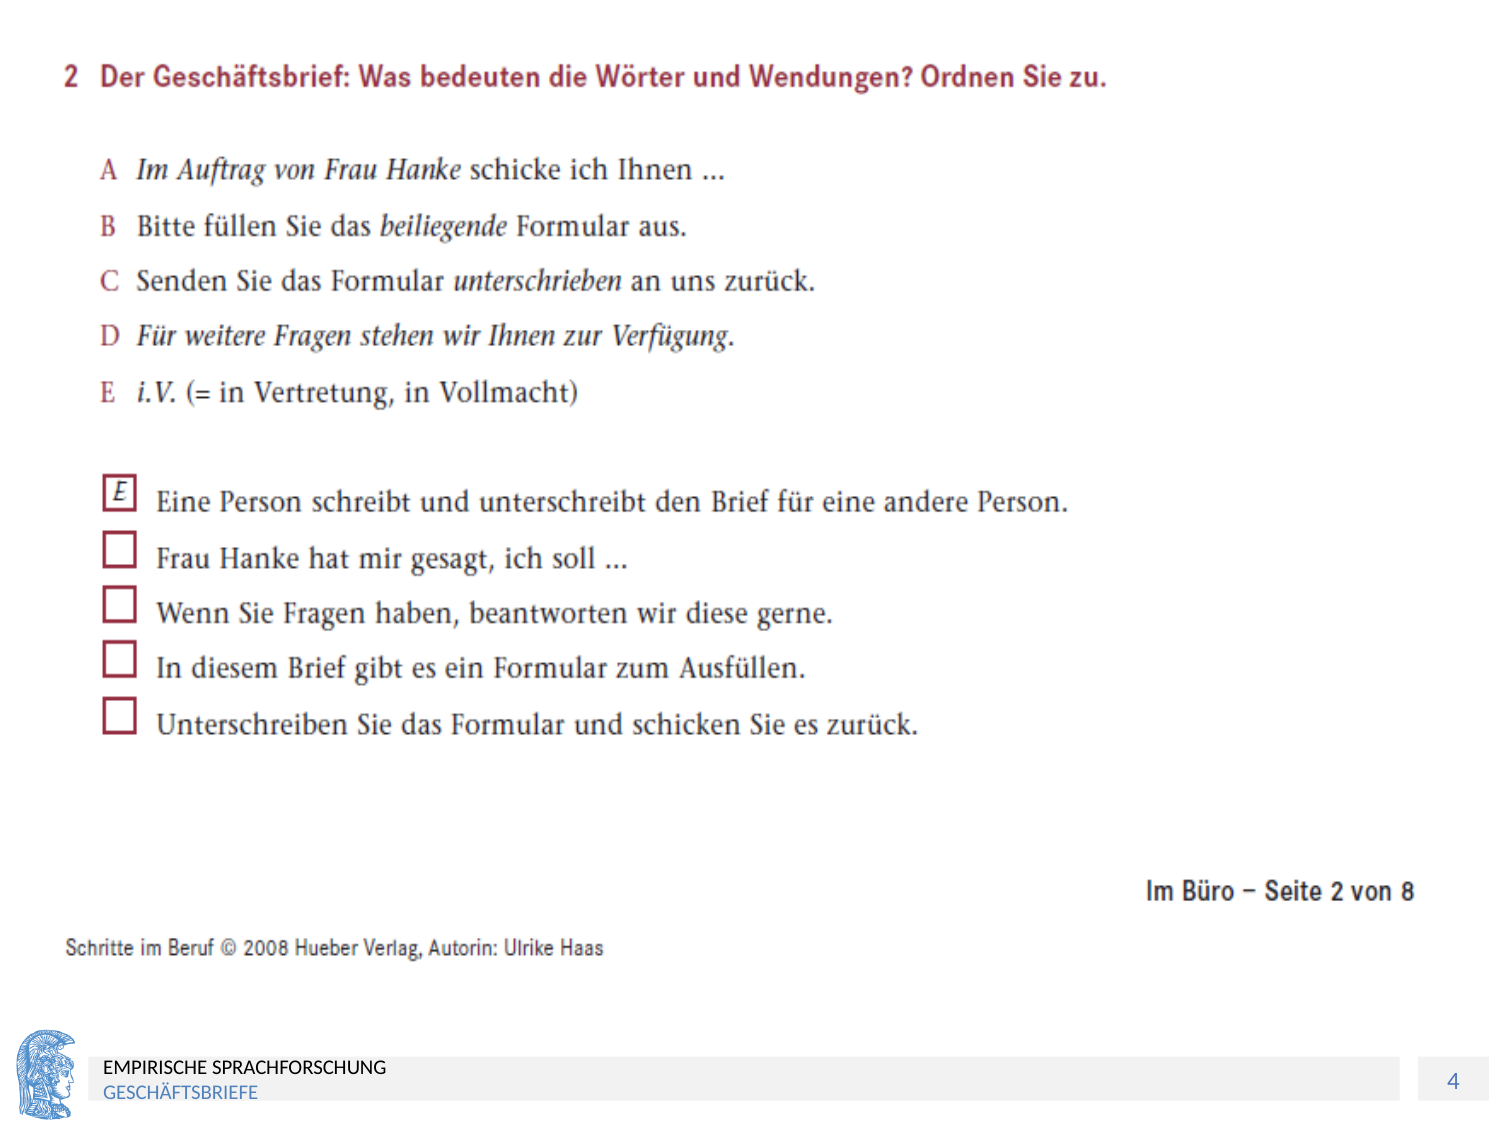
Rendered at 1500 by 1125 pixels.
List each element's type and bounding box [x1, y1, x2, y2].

picture [62, 42, 1438, 1018]
picture [9, 1026, 81, 1120]
